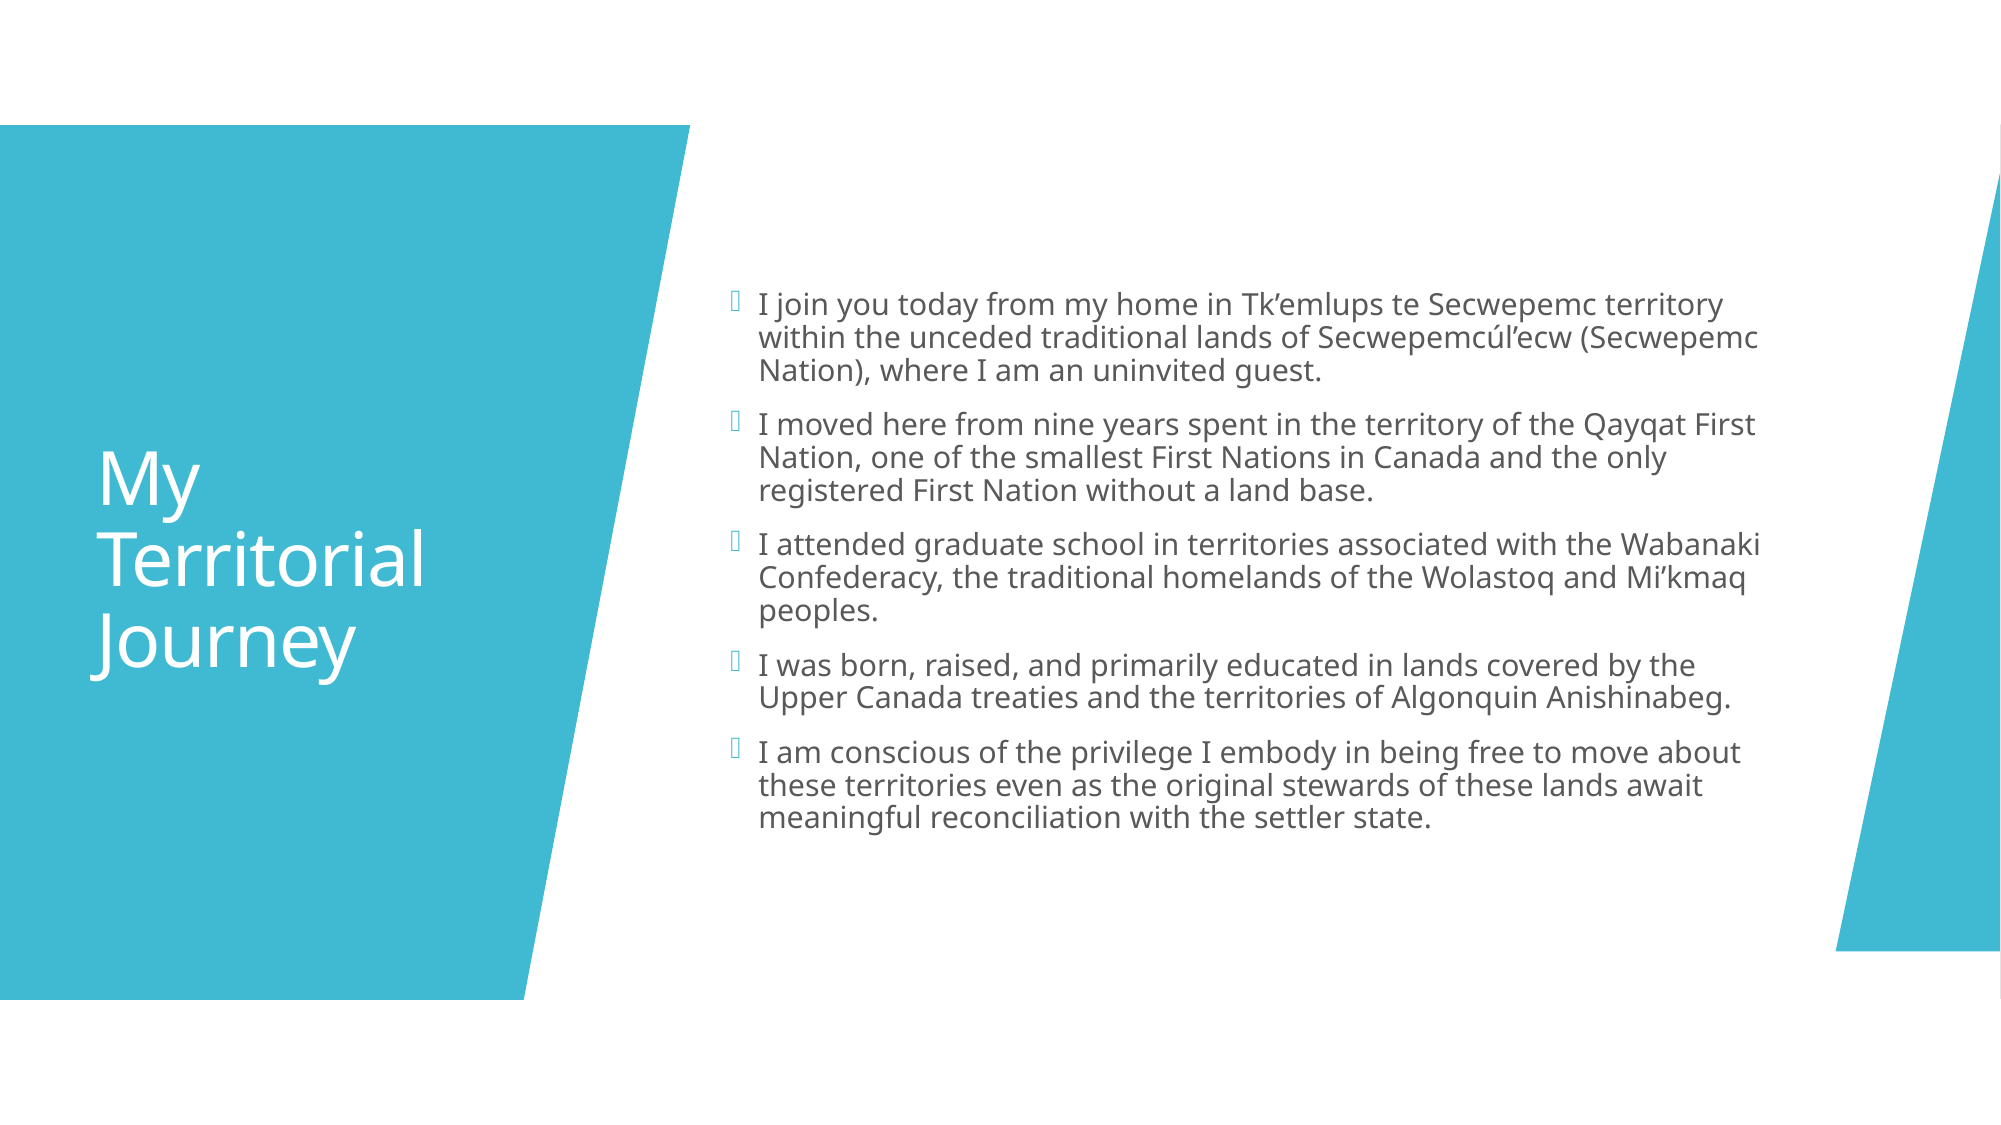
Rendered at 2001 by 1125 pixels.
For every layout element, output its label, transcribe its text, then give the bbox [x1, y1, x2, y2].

list I join you today from my home in Tk’emlups te Secwepemc territory within the unceded traditional lands of Secwepemcúl’ecw (Secwepemc Nation), where I am an uninvited guest. I moved here from nine years spent in the territory of the Qayqat First Nation, one of the smallest First Nations in Canada and the only registered First Nation without a land base. I attended graduate school in territories associated with the Wabanaki Confederacy, the traditional homelands of the Wolastoq and Mi’kmaq peoples. I was born, raised, and primarily educated in lands covered by the Upper Canada treaties and the territories of Algonquin Anishinabeg. I am conscious of the privilege I embody in being free to move about these territories even as the original stewards of these lands await meaningful reconciliation with the settler state. [715, 276, 1803, 849]
title My Territorial Journey [81, 276, 537, 849]
text_box [0, 0, 2000, 1125]
text_box [0, 124, 692, 1001]
text_box [1834, 172, 2000, 953]
